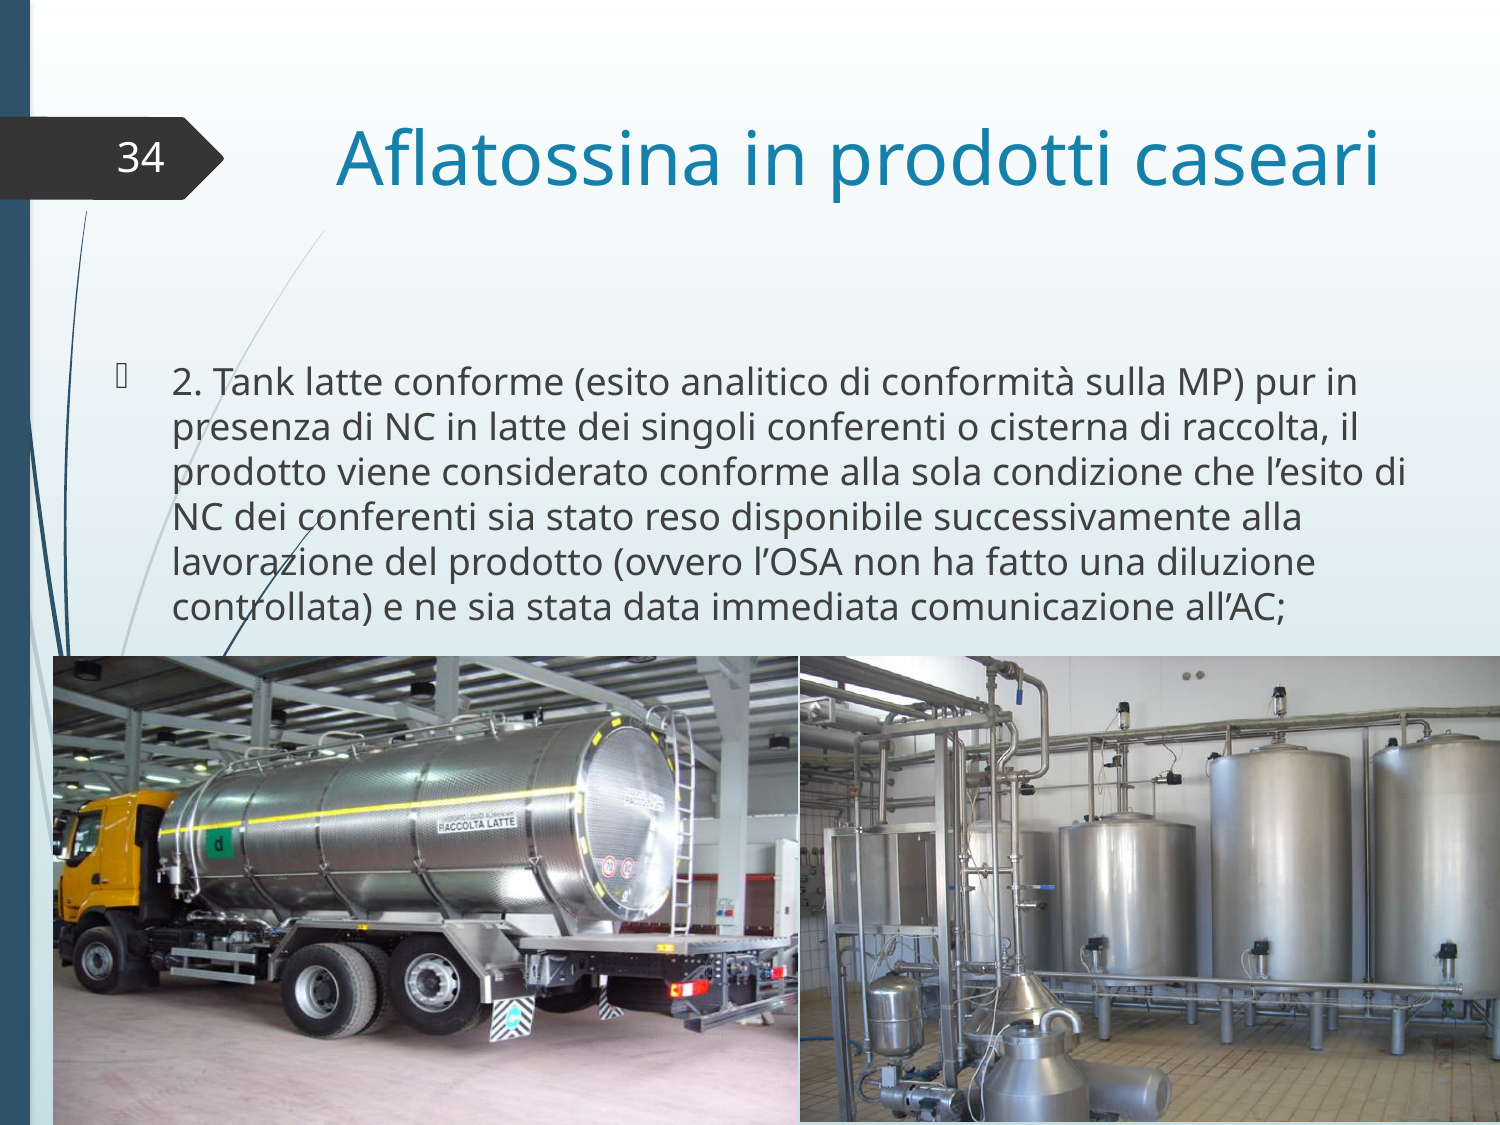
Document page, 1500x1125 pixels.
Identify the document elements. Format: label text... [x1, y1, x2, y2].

slide_number 34 [83, 129, 180, 190]
list 2. Tank latte conforme (esito analitico di conformità sulla MP) pur in presenza di NC in latte dei singoli conferenti o cisterna di raccolta, il prodotto viene considerato conforme alla sola condizione che l’esito di NC dei conferenti sia stato reso disponibile successivamente alla lavorazione del prodotto (ovvero l’OSA non ha fatto una diluzione controllata) e ne sia stata data immediata comunicazione all’AC; [100, 350, 1459, 656]
picture [52, 656, 798, 1125]
picture [799, 656, 1500, 1123]
title Aflatossina in prodotti caseari [319, 102, 1400, 313]
